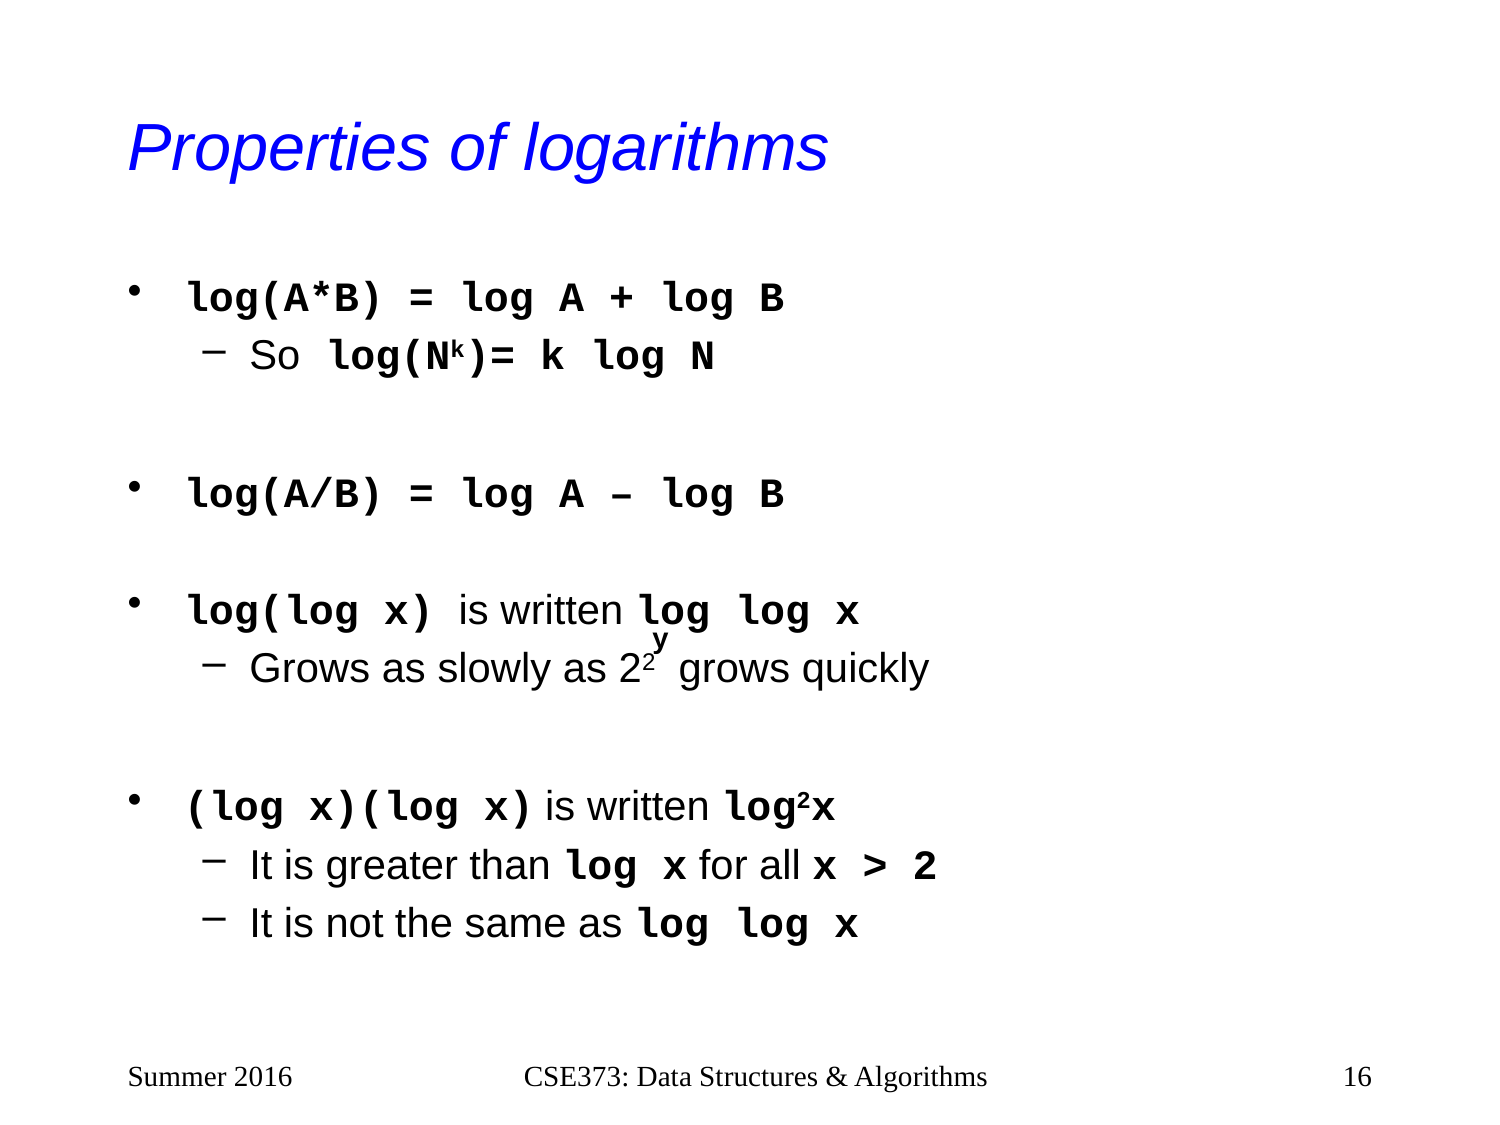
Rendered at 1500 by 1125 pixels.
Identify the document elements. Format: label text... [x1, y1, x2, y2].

list log(A*B) = log A + log B So log(Nk)= k log N log(A/B) = log A – log B log(log x) is written log log x Grows as slowly as 22 grows quickly (log x)(log x) is written log2x It is greater than log x for all x > 2 It is not the same as log log x [112, 262, 1388, 1001]
footer CSE373: Data Structures & Algorithms [474, 1049, 1038, 1125]
slide_number Summer 2016 [112, 1049, 426, 1125]
slide_number 16 [1074, 1049, 1388, 1125]
title Properties of logarithms [112, 49, 1388, 238]
text_box y [637, 612, 700, 663]
